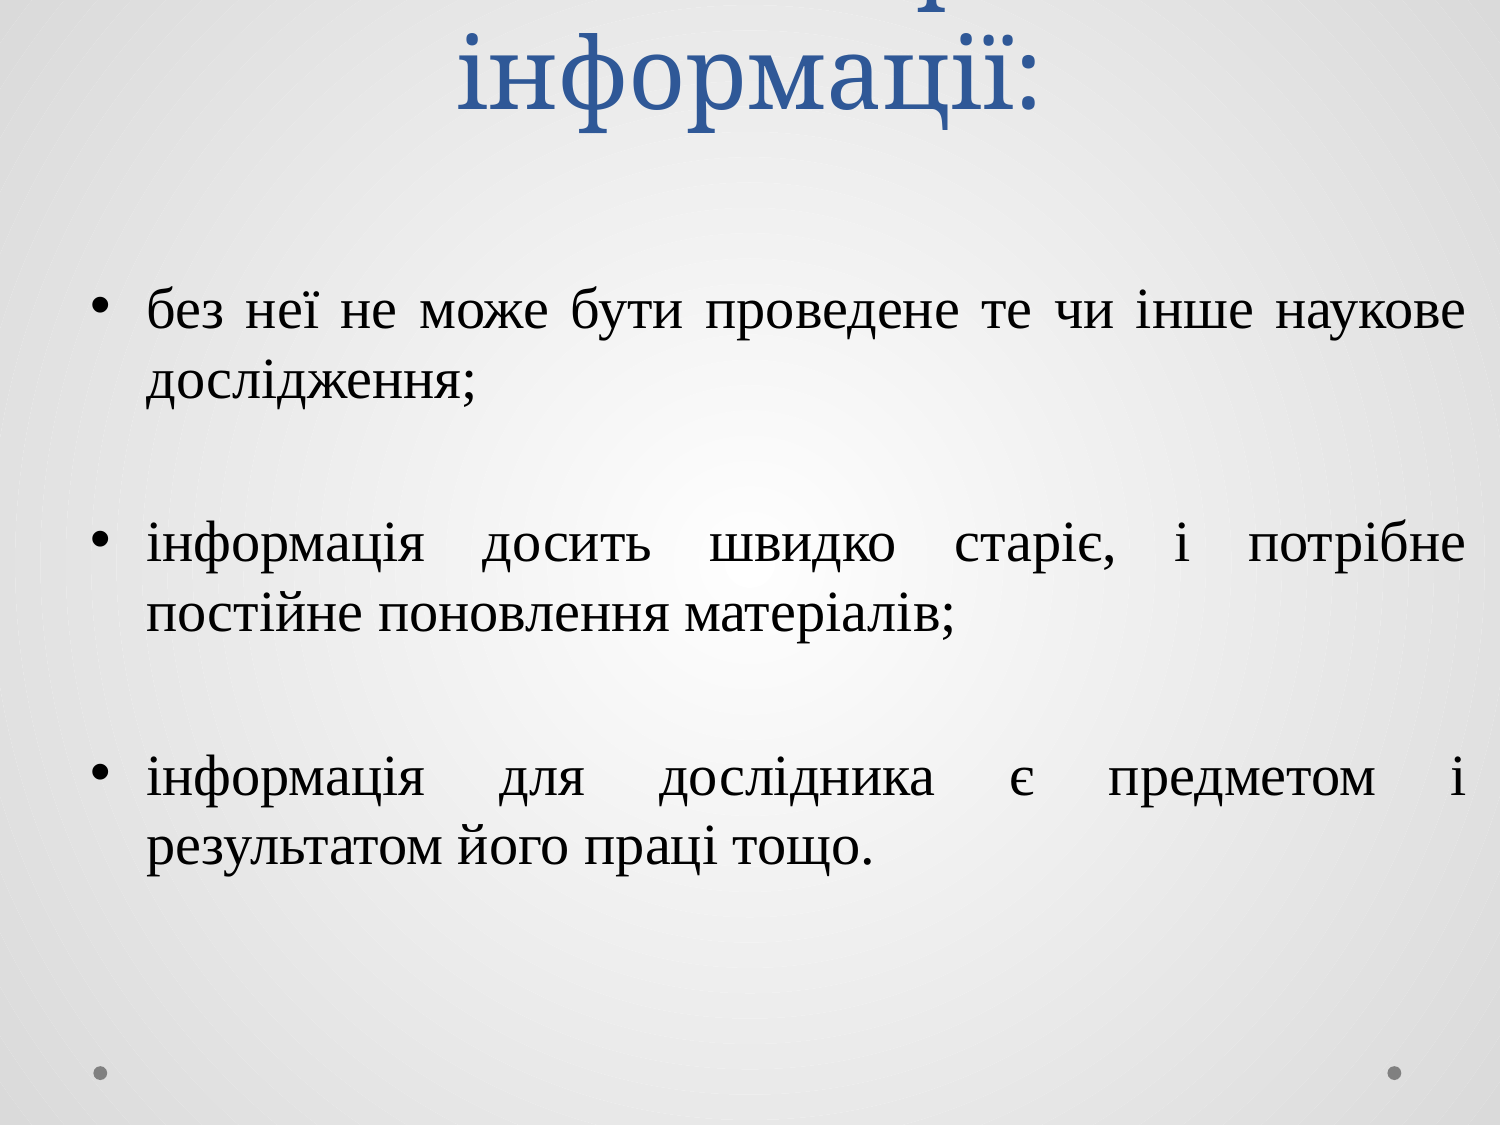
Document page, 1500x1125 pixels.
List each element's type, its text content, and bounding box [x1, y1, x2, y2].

title Значення і роль інформації: [75, 0, 1425, 138]
list без неї не може бути проведене те чи інше наукове дослідження; інформація досить швидко старіє, і потрібне постійне поновлення матеріалів; інформація для дослідника є предметом і результатом його праці тощо. [75, 262, 1483, 1005]
